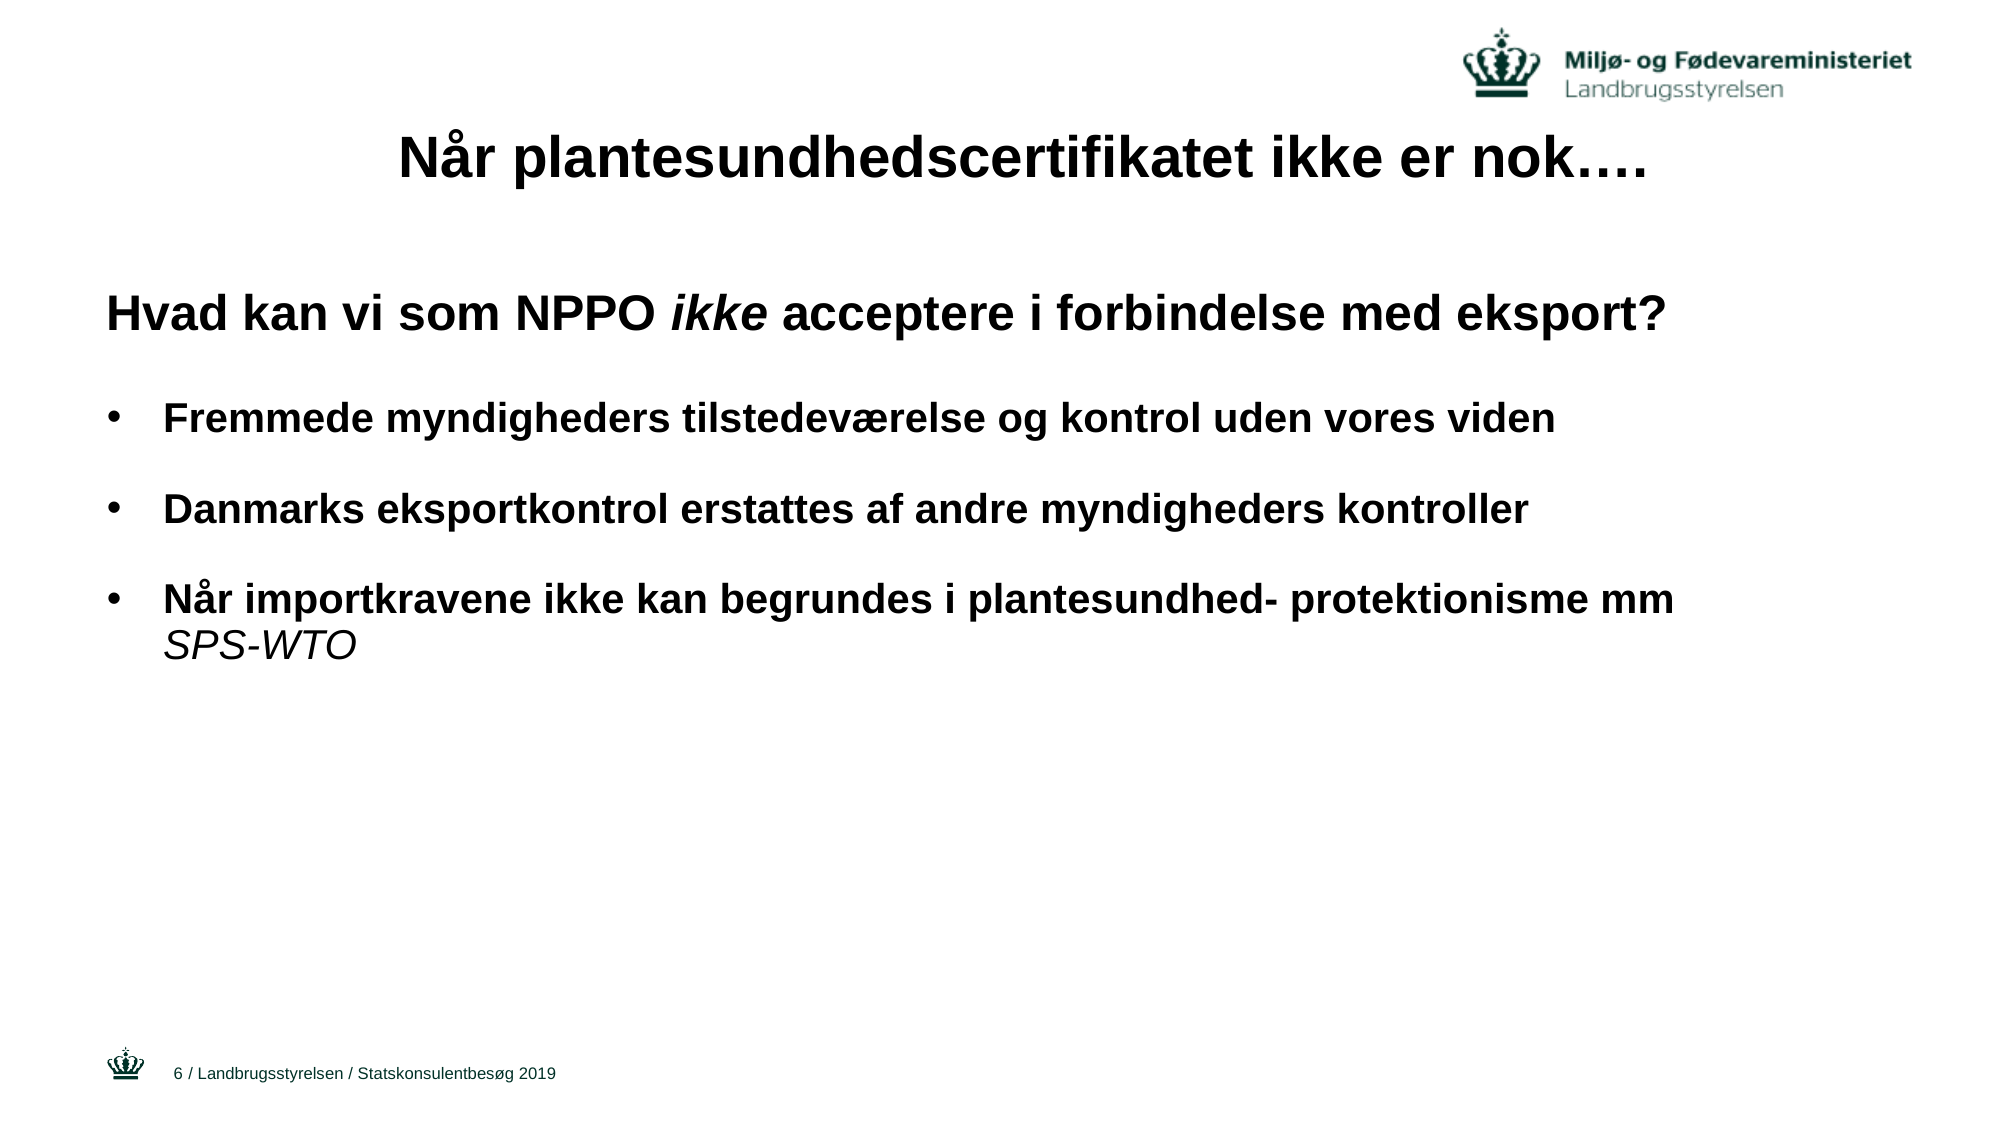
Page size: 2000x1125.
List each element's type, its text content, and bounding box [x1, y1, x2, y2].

list Hvad kan vi som NPPO ikke acceptere i forbindelse med eksport? Fremmede myndigheders tilstedeværelse og kontrol uden vores viden Danmarks eksportkontrol erstattes af andre myndigheders kontroller Når importkravene ikke kan begrundes i plantesundhed- protektionisme mm SPS-WTO [106, 226, 1893, 1050]
slide_number 6 [134, 1049, 184, 1083]
title Når plantesundhedscertifikatet ikke er nok…. [131, 127, 1918, 227]
footer / Landbrugsstyrelsen / Statskonsulentbesøg 2019 [188, 1049, 1116, 1083]
picture [1448, 12, 1943, 110]
